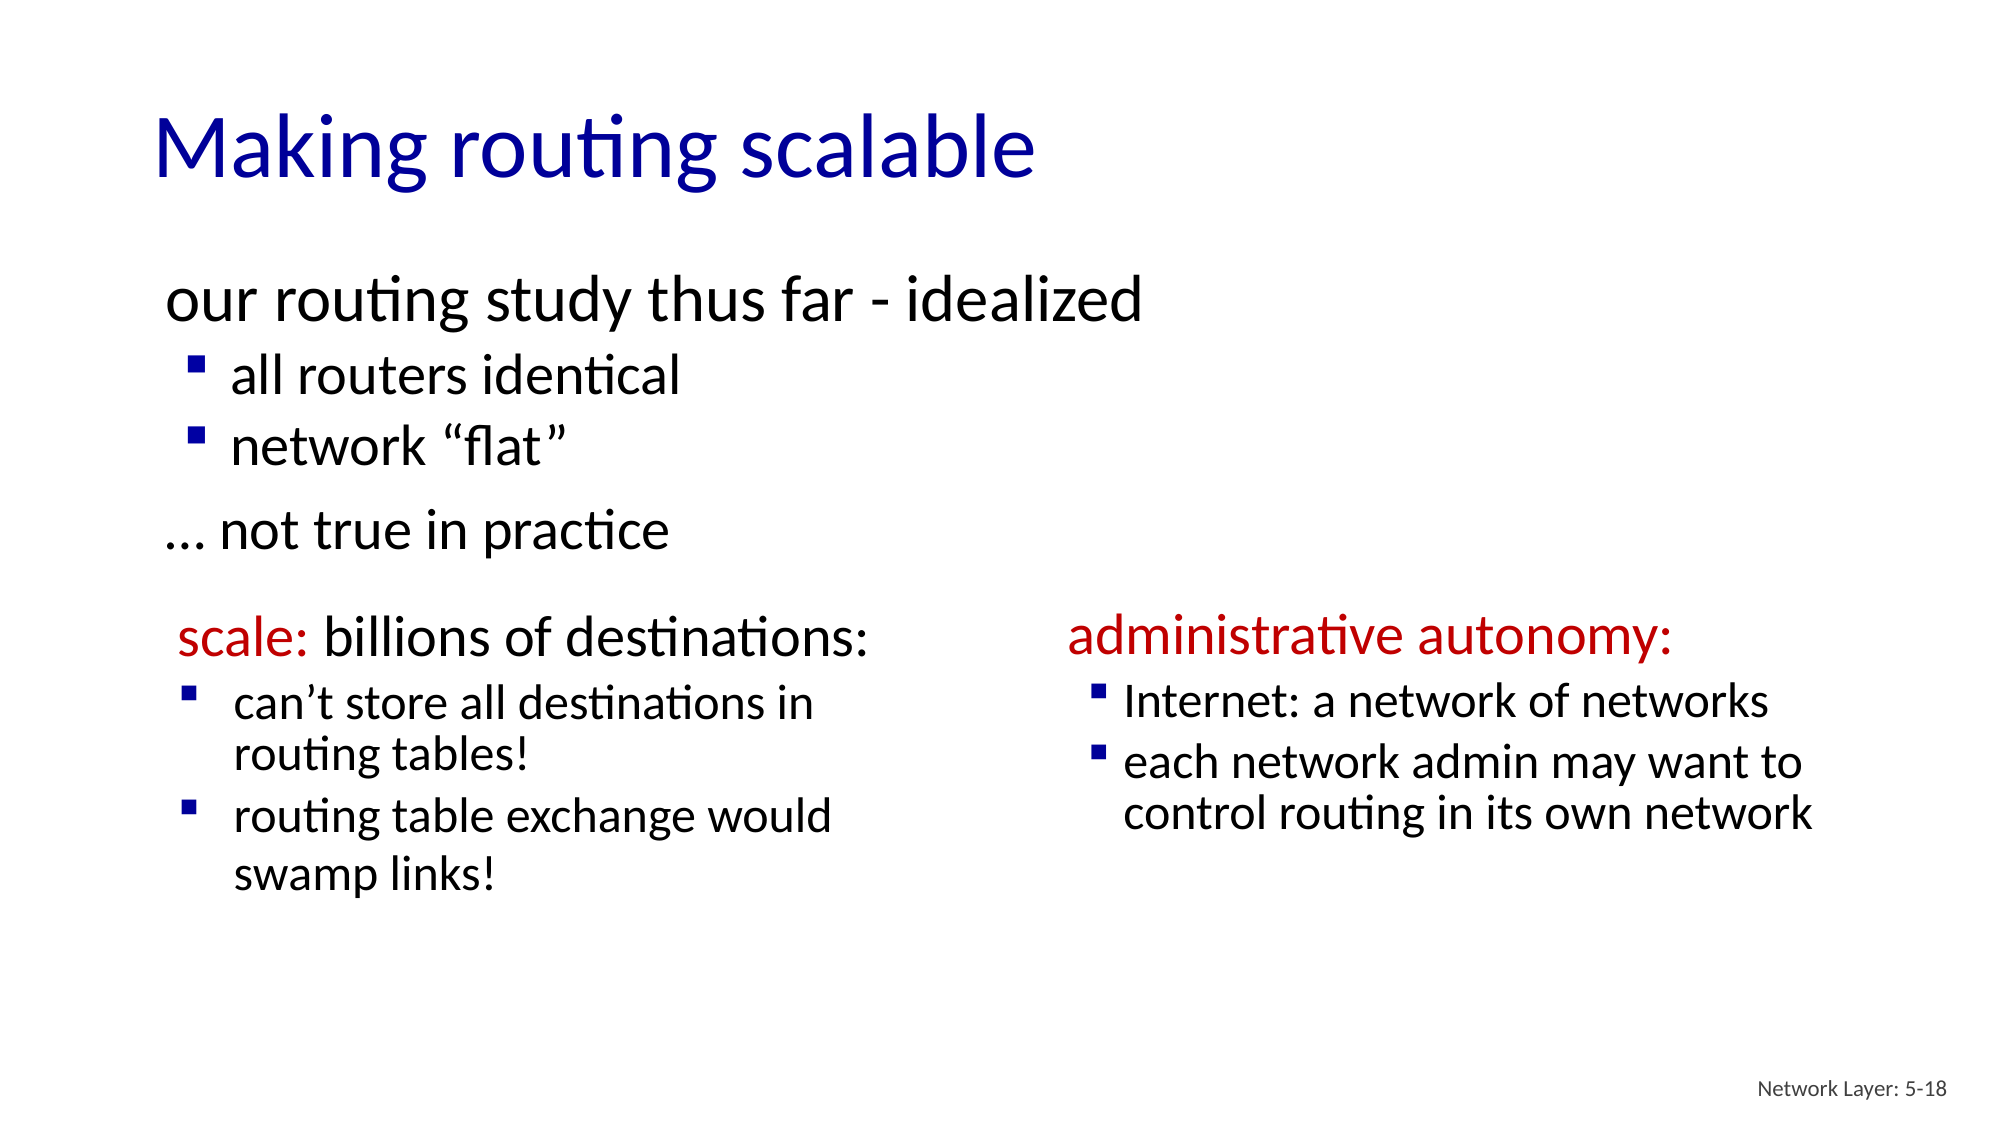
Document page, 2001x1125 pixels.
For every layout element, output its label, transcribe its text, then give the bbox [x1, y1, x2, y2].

title Making routing scalable [137, 74, 1863, 221]
slide_number Network Layer: 5-18 [1512, 1056, 1963, 1117]
text_box administrative autonomy: Internet: a network of networks each network admin may want to control routing in its own network [1052, 599, 1932, 1013]
text_box scale: billions of destinations: can’t store all destinations in routing tables! routing table exchange would swamp links! [162, 601, 981, 974]
list our routing study thus far - idealized all routers identical network “flat” … not true in practice [129, 256, 1855, 970]
